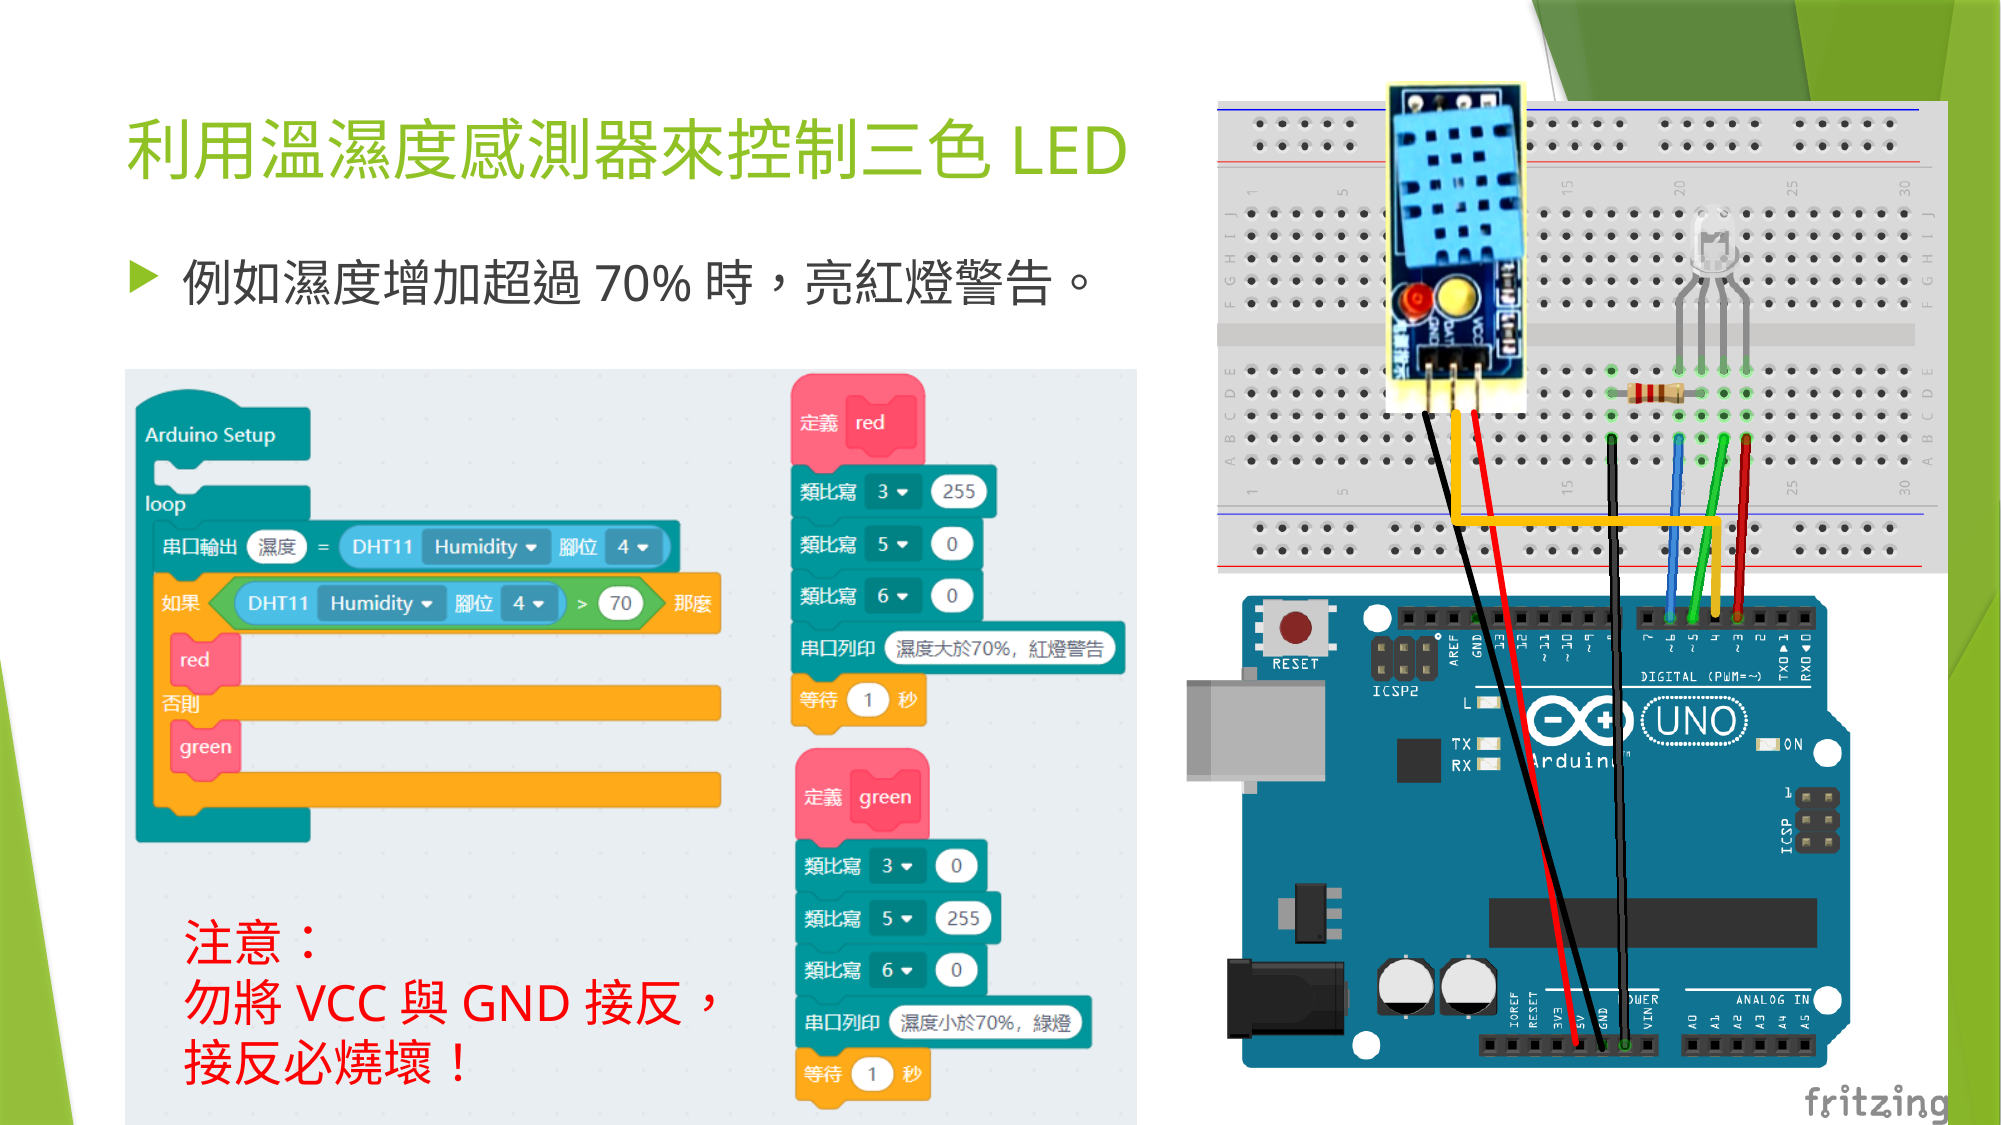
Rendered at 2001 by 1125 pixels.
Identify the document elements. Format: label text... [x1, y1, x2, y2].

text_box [1714, 528, 1718, 614]
list 例如濕度增加超過70%時，亮紅燈警告。 [111, 243, 1181, 881]
picture [124, 369, 1137, 1125]
title 利用溫濕度感測器來控制三色LED [111, 99, 1229, 205]
picture [1185, 80, 1948, 1125]
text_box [1424, 413, 1603, 1050]
